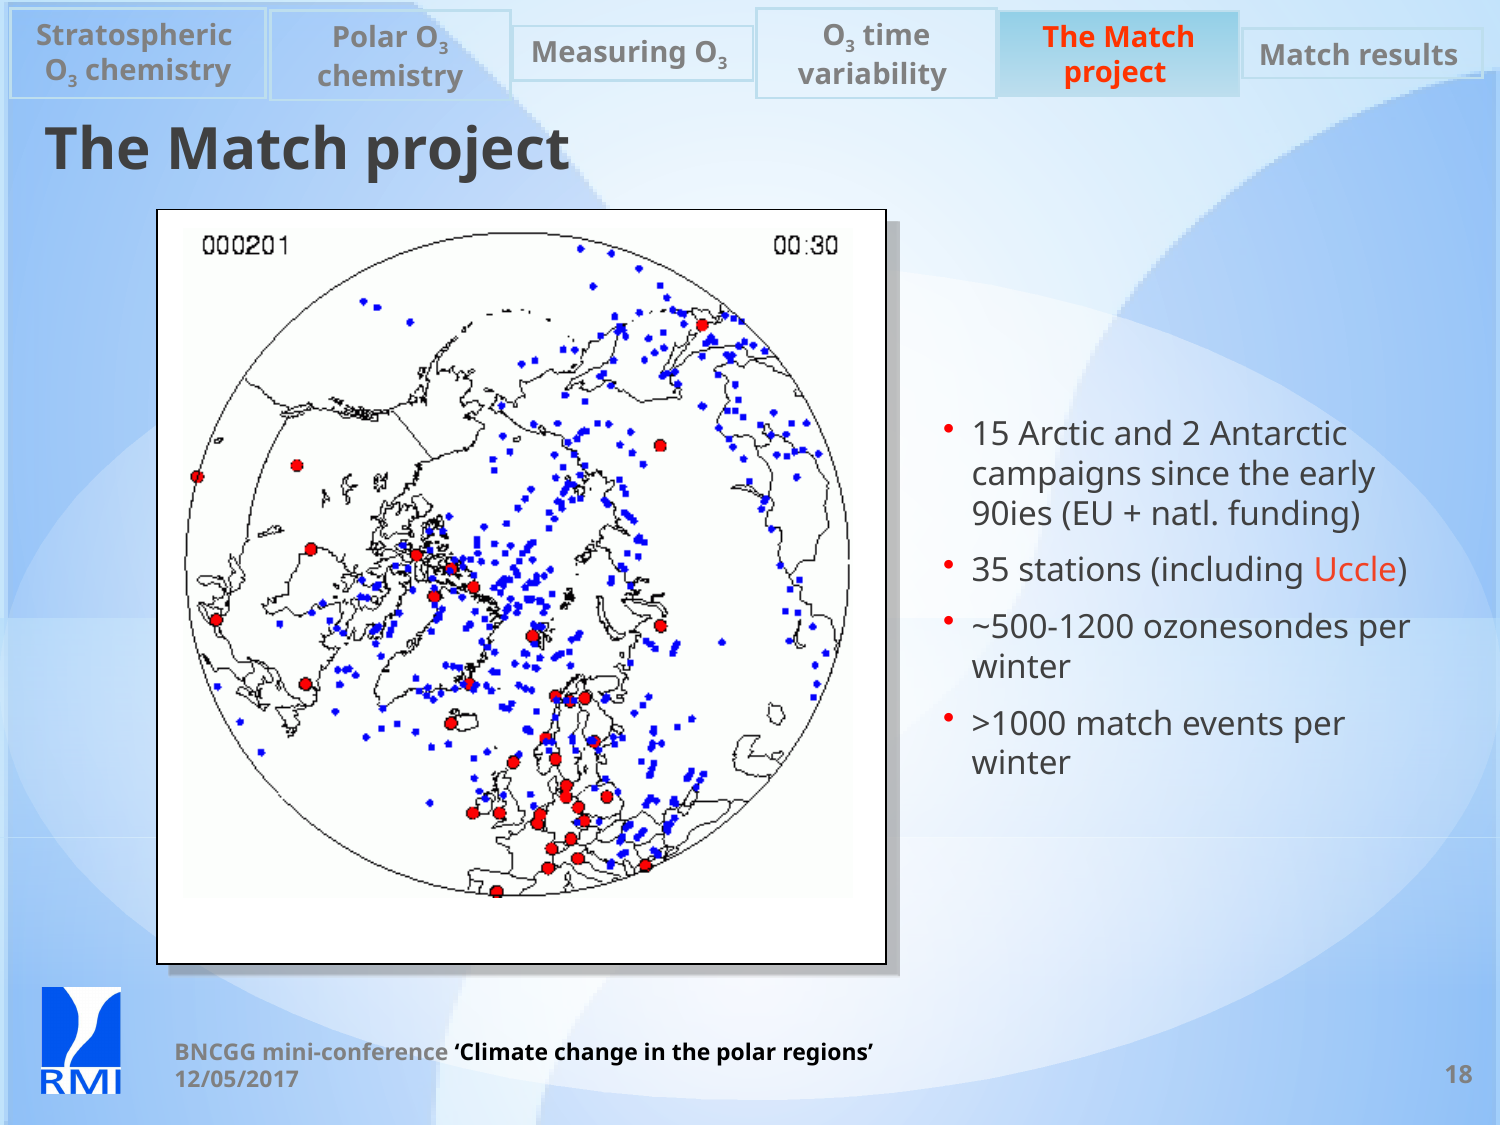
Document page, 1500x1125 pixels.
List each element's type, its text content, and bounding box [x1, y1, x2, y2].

text_box Polar O3 chemistry [270, 10, 511, 100]
picture [183, 228, 853, 898]
picture [40, 987, 122, 1095]
text_box The Match project [29, 103, 1471, 221]
text_box O3 time variability [756, 8, 997, 98]
text_box 15 Arctic and 2 Antarctic campaigns since the early 90ies (EU + natl. funding) 35 stations (including Uccle) ~500-1200 ozonesondes per winter >1000 match events per winter [928, 404, 1455, 789]
slide_number 18 [1423, 1045, 1495, 1106]
footer BNCGG mini-conference ‘Climate change in the polar regions’ 12/05/2017 [159, 1035, 1091, 1095]
text_box Measuring O3 [512, 25, 753, 81]
text_box Match results [1242, 28, 1483, 79]
text_box The Match project [998, 10, 1239, 96]
text_box [157, 209, 886, 964]
text_box Stratospheric O3 chemistry [10, 8, 266, 98]
